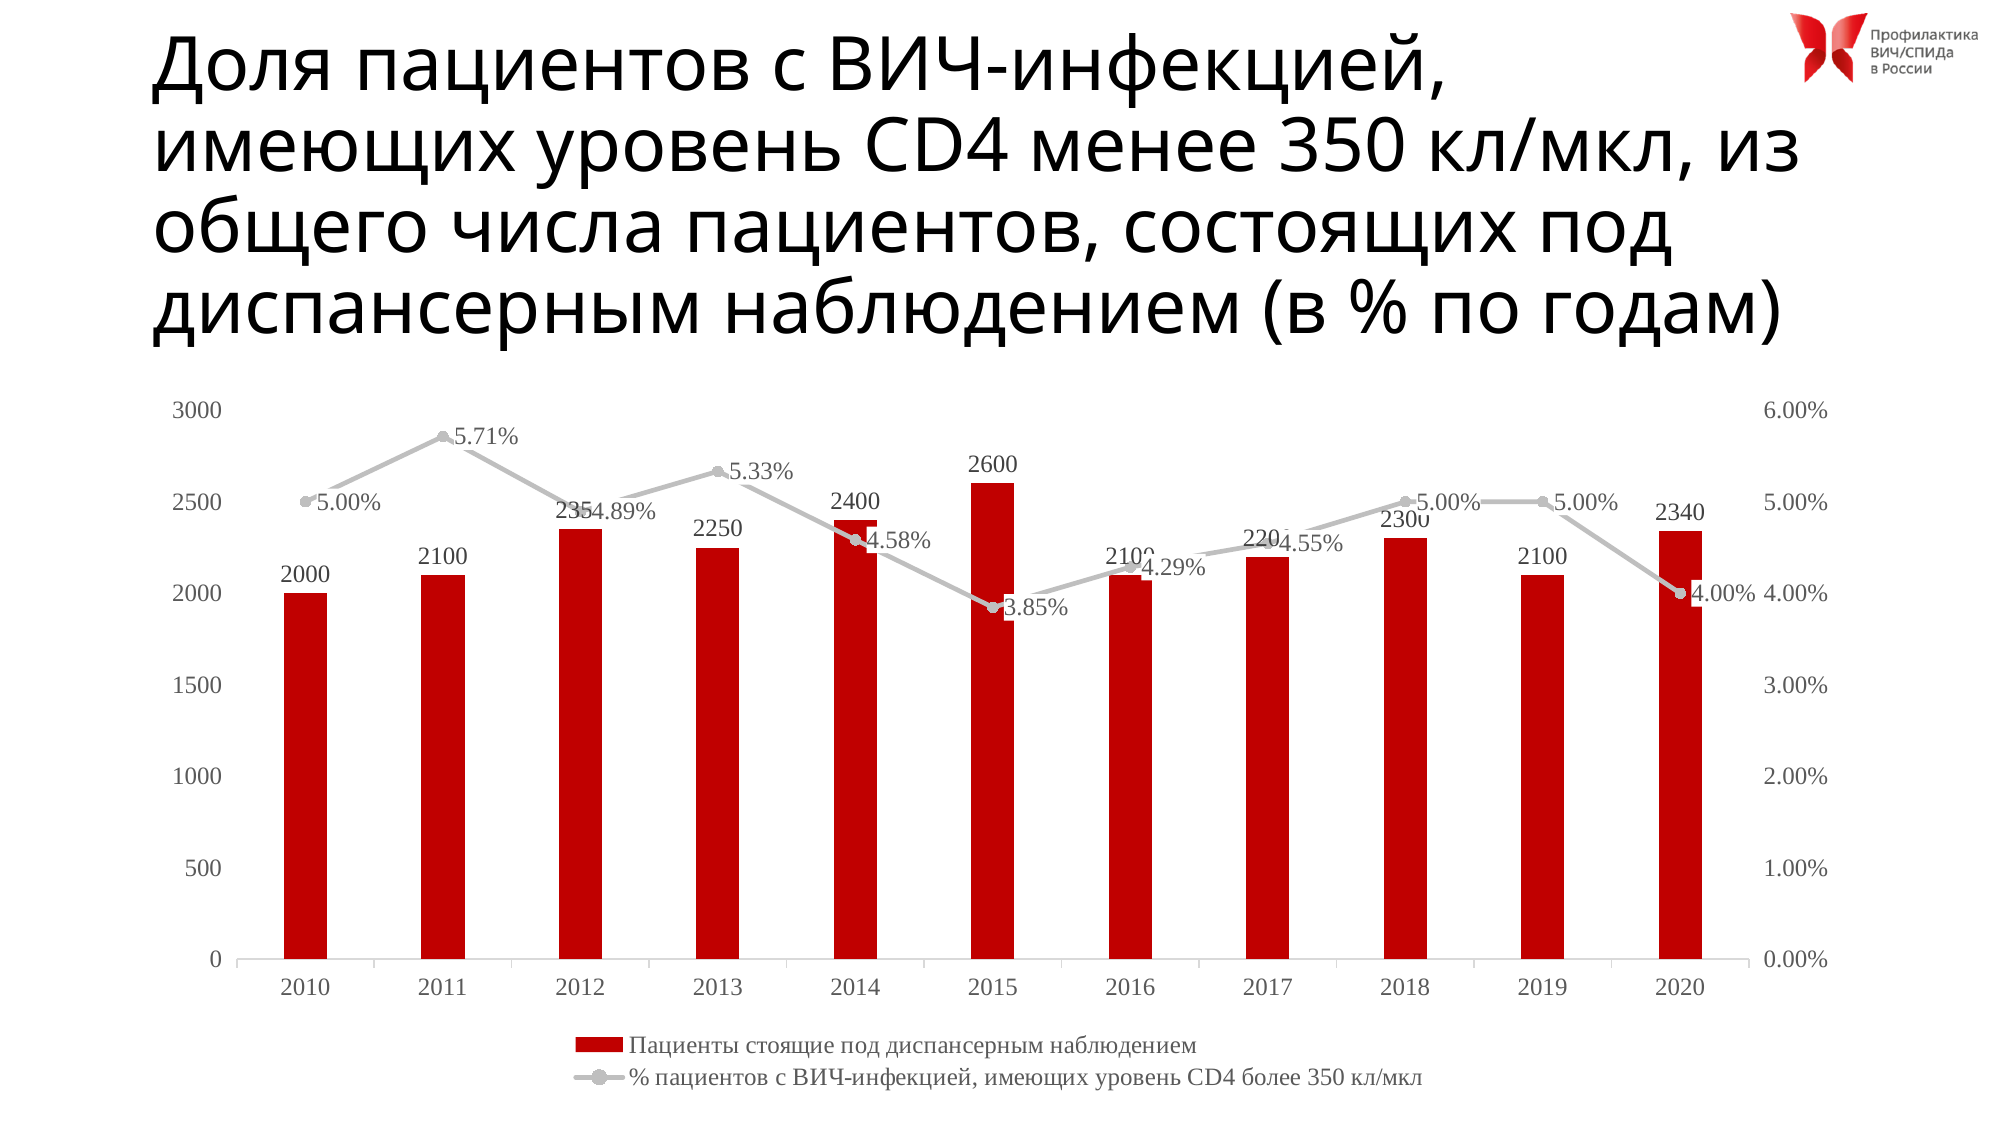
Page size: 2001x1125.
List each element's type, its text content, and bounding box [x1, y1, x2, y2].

chart [137, 382, 1863, 1097]
picture [1790, 13, 1978, 84]
title Доля пациентов с ВИЧ-инфекцией, имеющих уровень CD4 менее 350 кл/мкл, из общего числа пациентов, состоящих под диспансерным наблюдением (в % по годам) [137, 79, 1831, 297]
